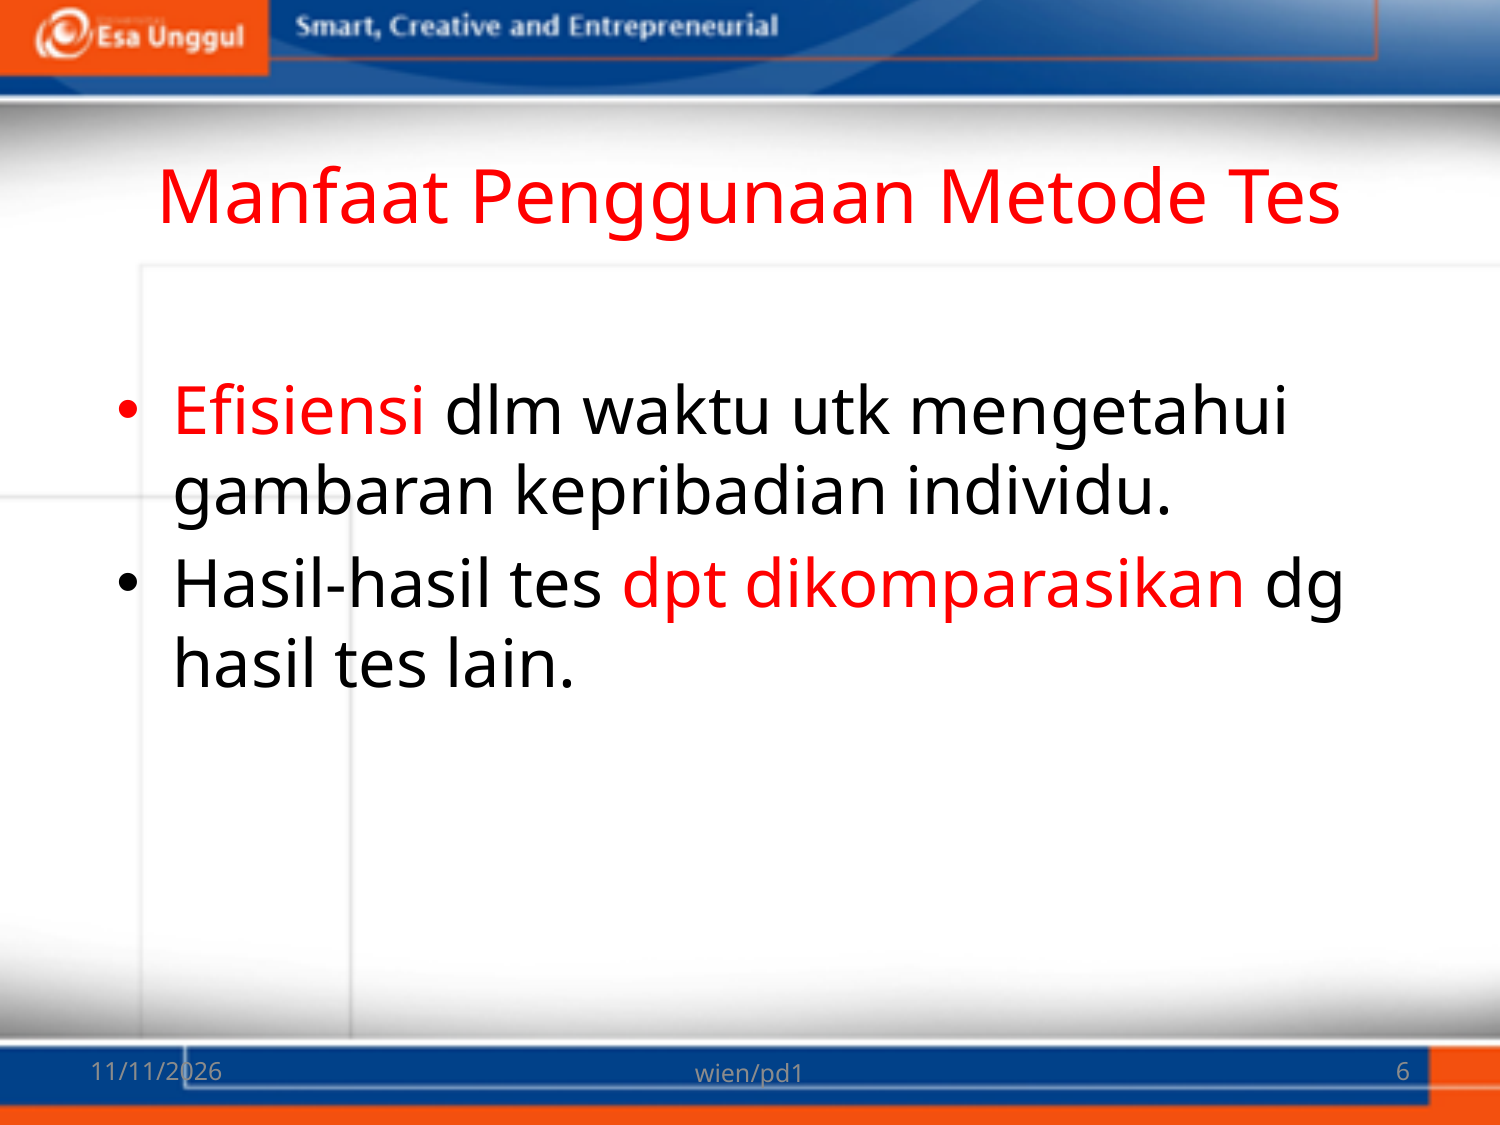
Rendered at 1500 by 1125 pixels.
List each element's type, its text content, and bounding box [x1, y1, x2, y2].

footer wien/pd1 [512, 1042, 988, 1103]
title Manfaat Penggunaan Metode Tes [75, 99, 1425, 288]
list Efisiensi dlm waktu utk mengetahui gambaran kepribadian individu. Hasil-hasil tes dpt dikomparasikan dg hasil tes lain. [101, 360, 1451, 776]
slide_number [75, 1042, 425, 1103]
picture [0, 0, 1500, 1125]
slide_number 6 [1074, 1042, 1425, 1103]
